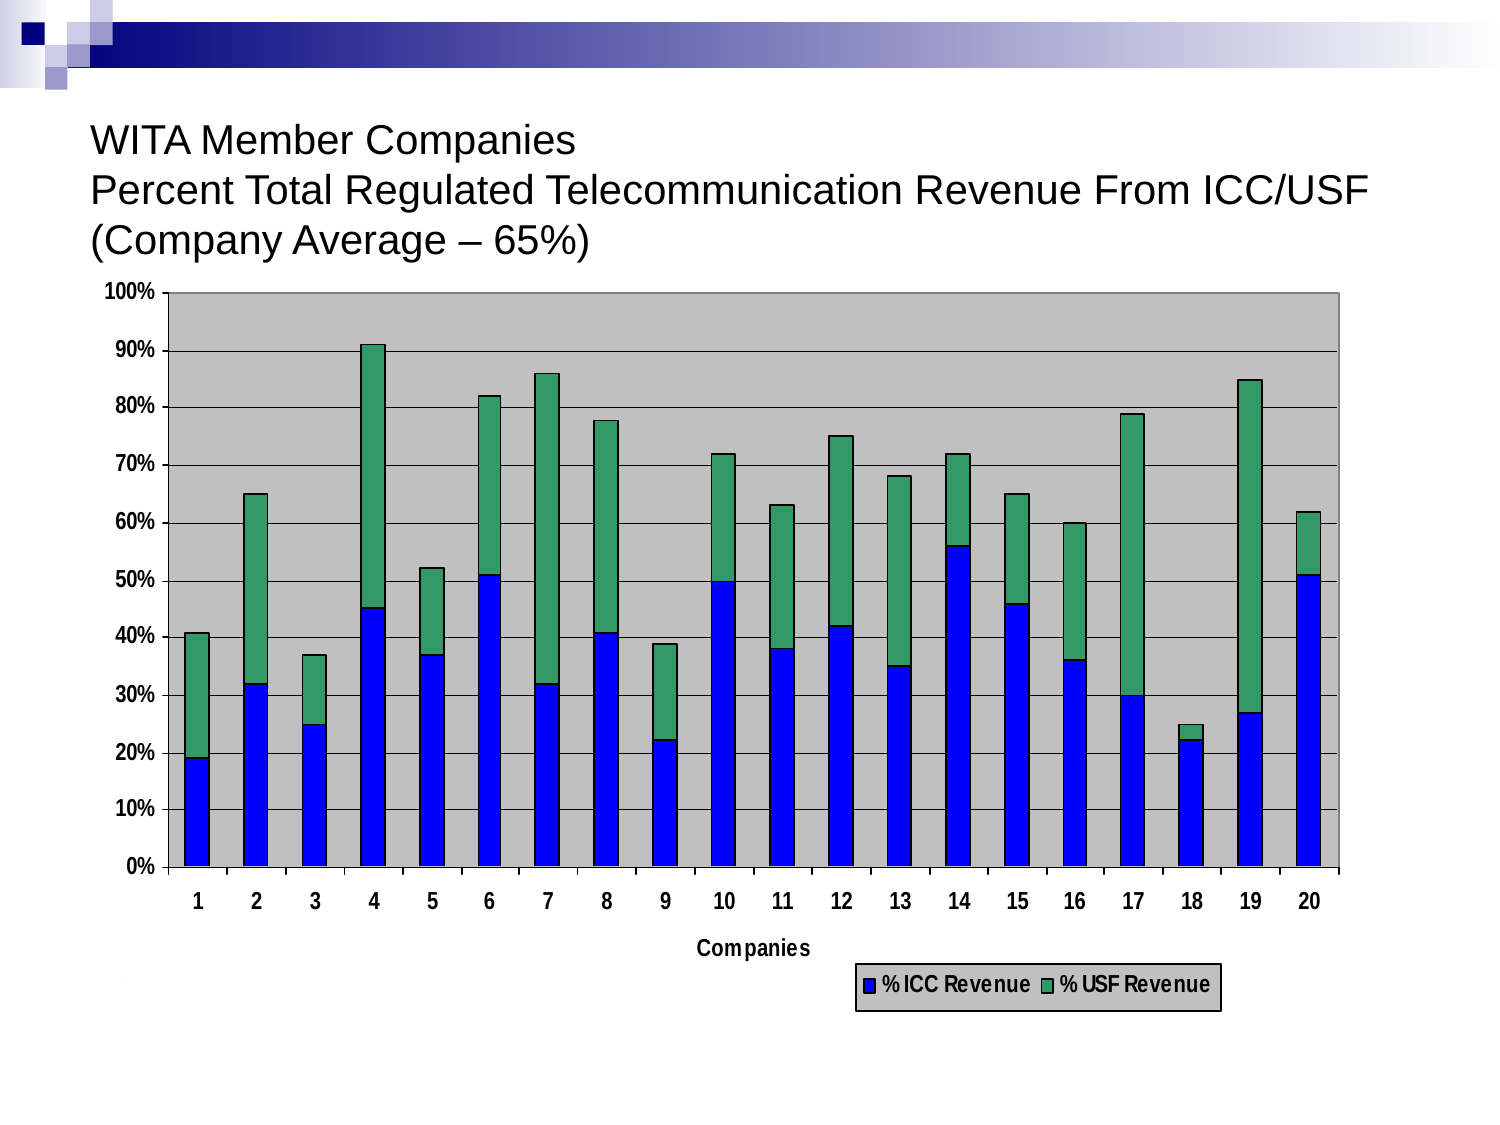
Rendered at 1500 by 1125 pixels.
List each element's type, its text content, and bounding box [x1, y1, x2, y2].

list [74, 149, 1426, 1038]
title WITA Member Companies Percent Total Regulated Telecommunication Revenue From ICC/USF (Company Average – 65%) [74, 74, 1426, 149]
